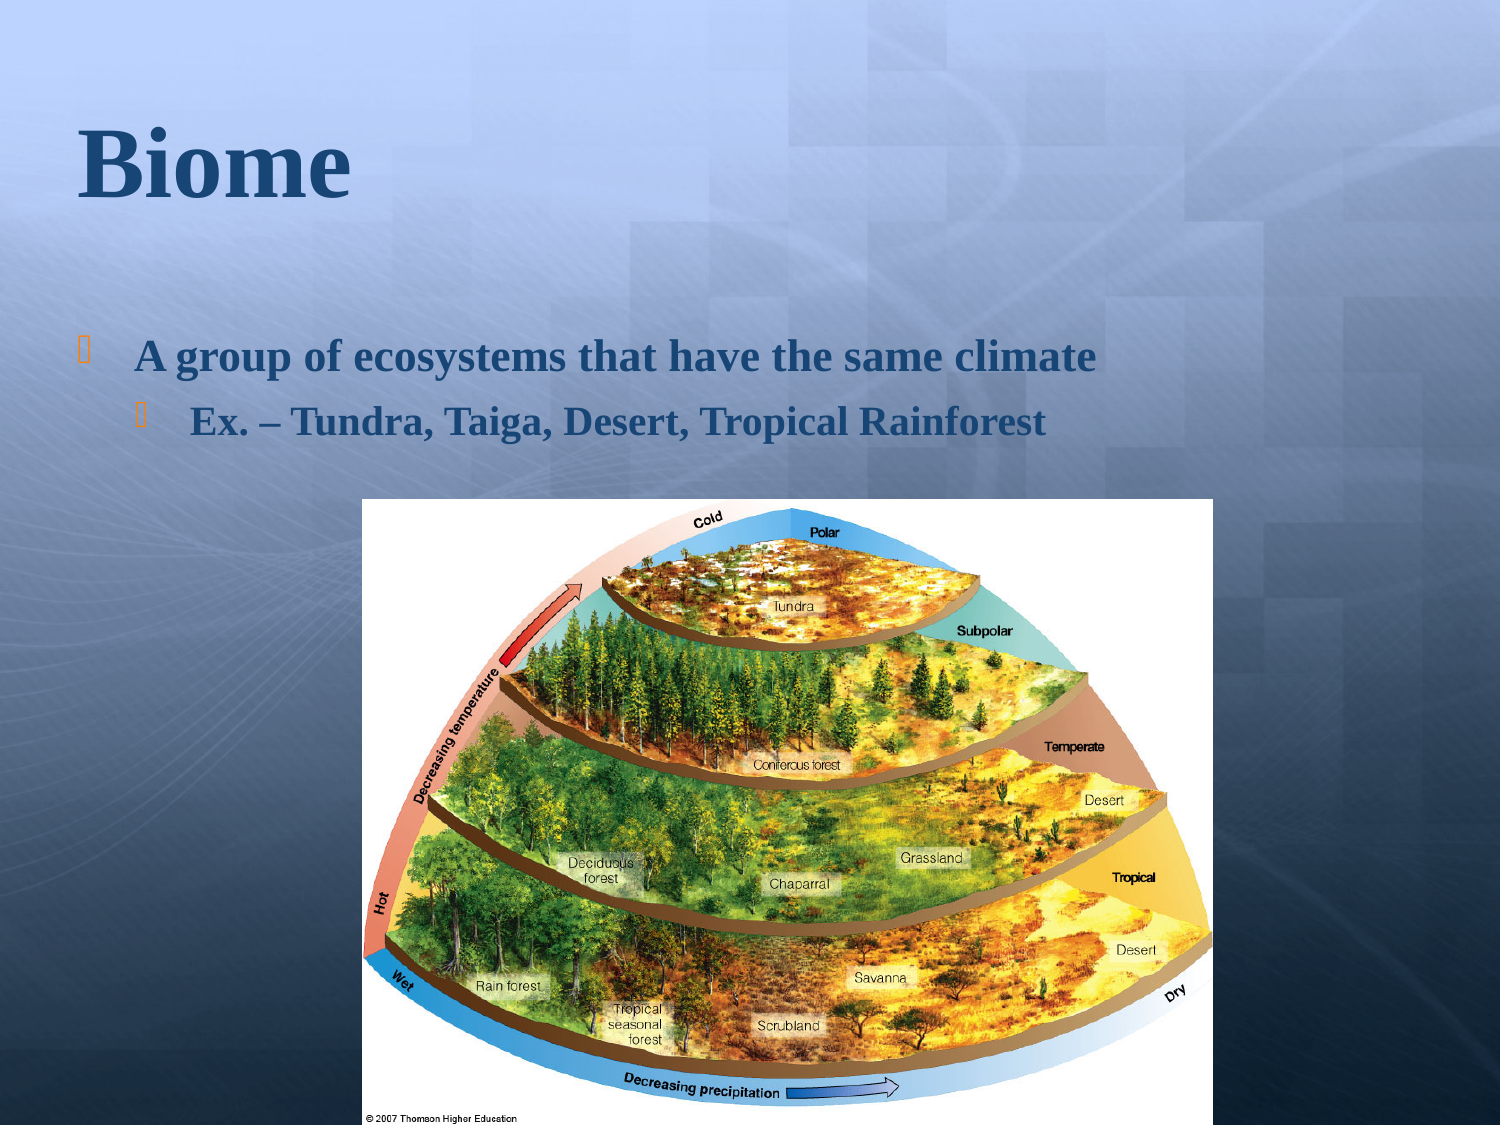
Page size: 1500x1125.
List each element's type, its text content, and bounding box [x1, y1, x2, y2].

list A group of ecosystems that have the same climate Ex. – Tundra, Taiga, Desert, Tropical Rainforest [62, 318, 1500, 994]
title Biome [62, 87, 1338, 225]
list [361, 498, 1213, 1125]
